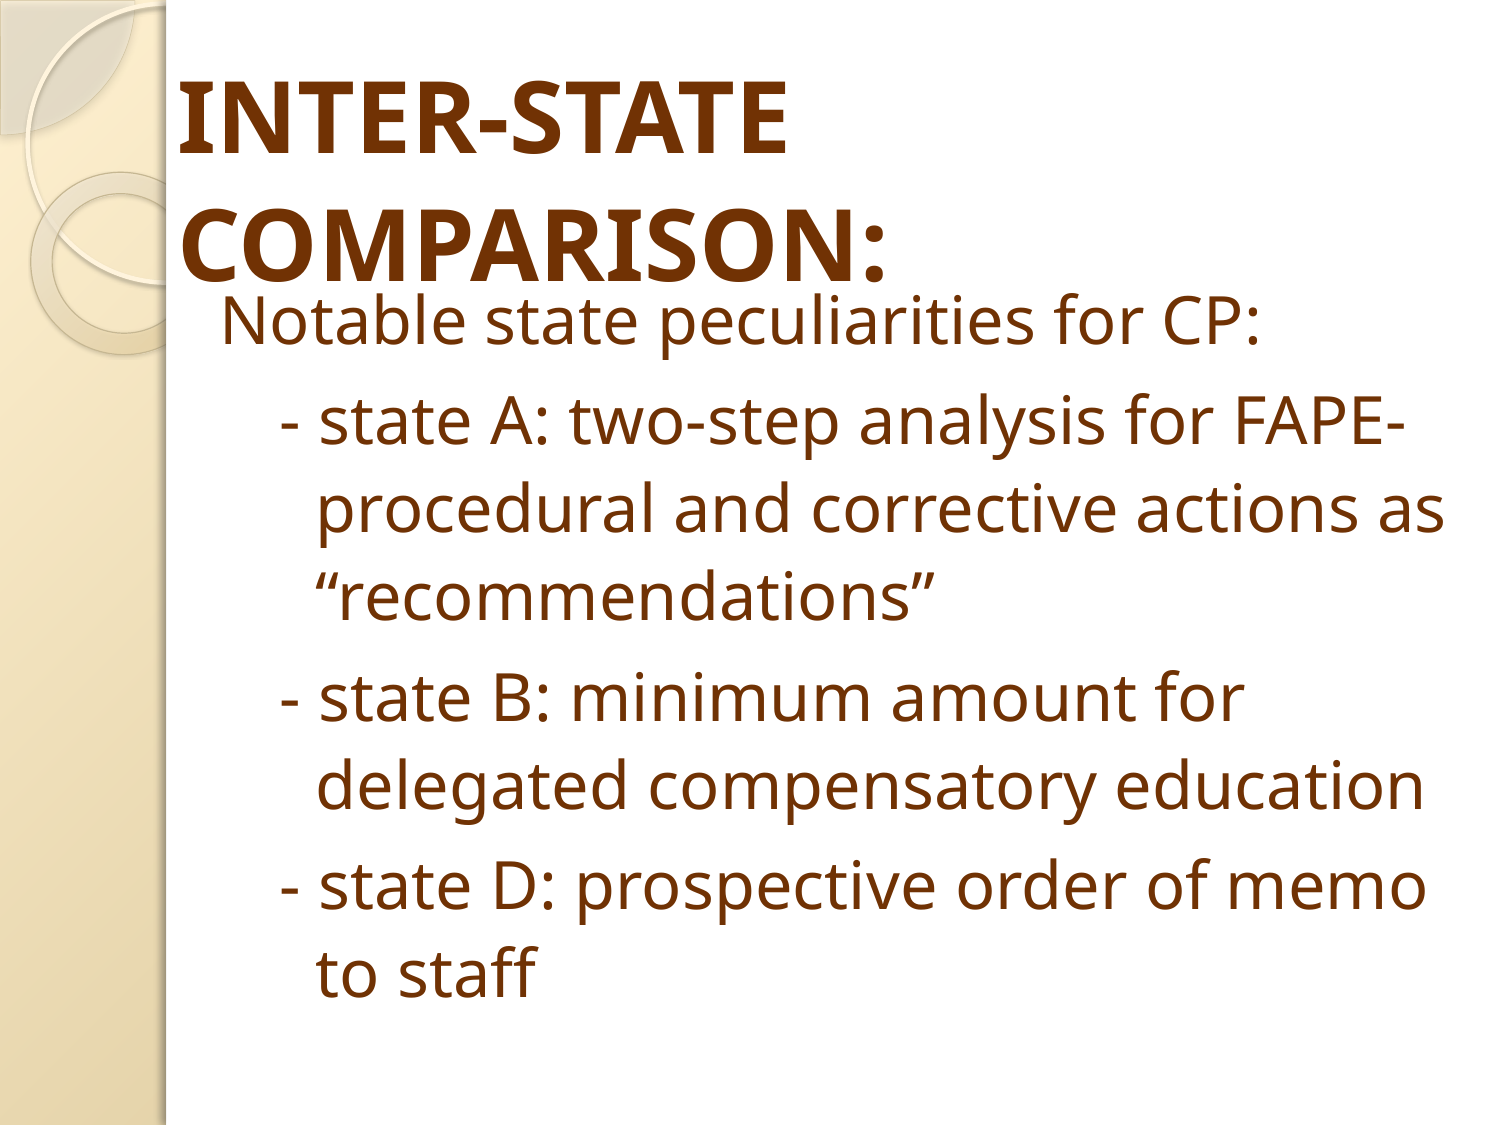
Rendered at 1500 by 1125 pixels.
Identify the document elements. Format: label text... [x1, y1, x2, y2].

text_box Inter-State Comparison: [162, 37, 1455, 309]
text_box Notable state peculiarities for CP: - state A: two-step analysis for FAPE-procedural and corrective actions as “recommendations” - state B: minimum amount for delegated compensatory education - state D: prospective order of memo to staff [187, 262, 1475, 1125]
